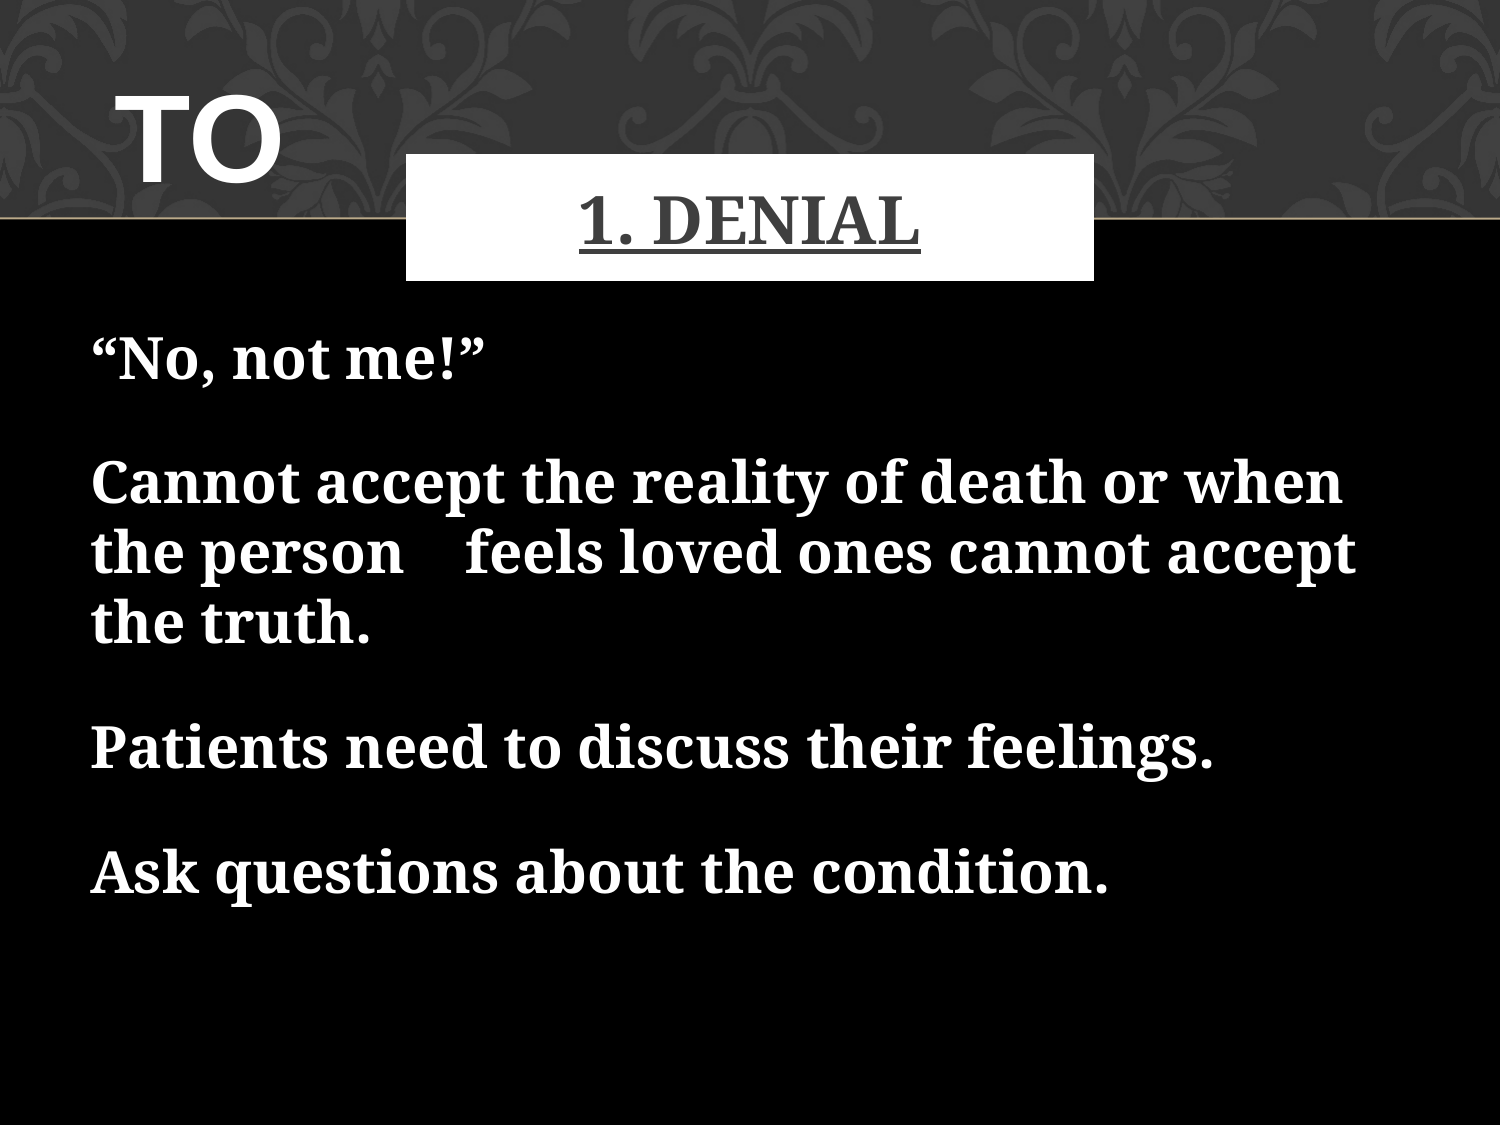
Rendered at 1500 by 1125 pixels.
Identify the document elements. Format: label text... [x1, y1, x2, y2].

list “No, not me!” Cannot accept the reality of death or when the person feels loved ones cannot accept the truth. Patients need to discuss their feelings. Ask questions about the condition. [75, 313, 1425, 1088]
picture [0, 0, 1500, 217]
text_box TO [99, 50, 325, 217]
title 1. DENIAL [406, 154, 1094, 281]
